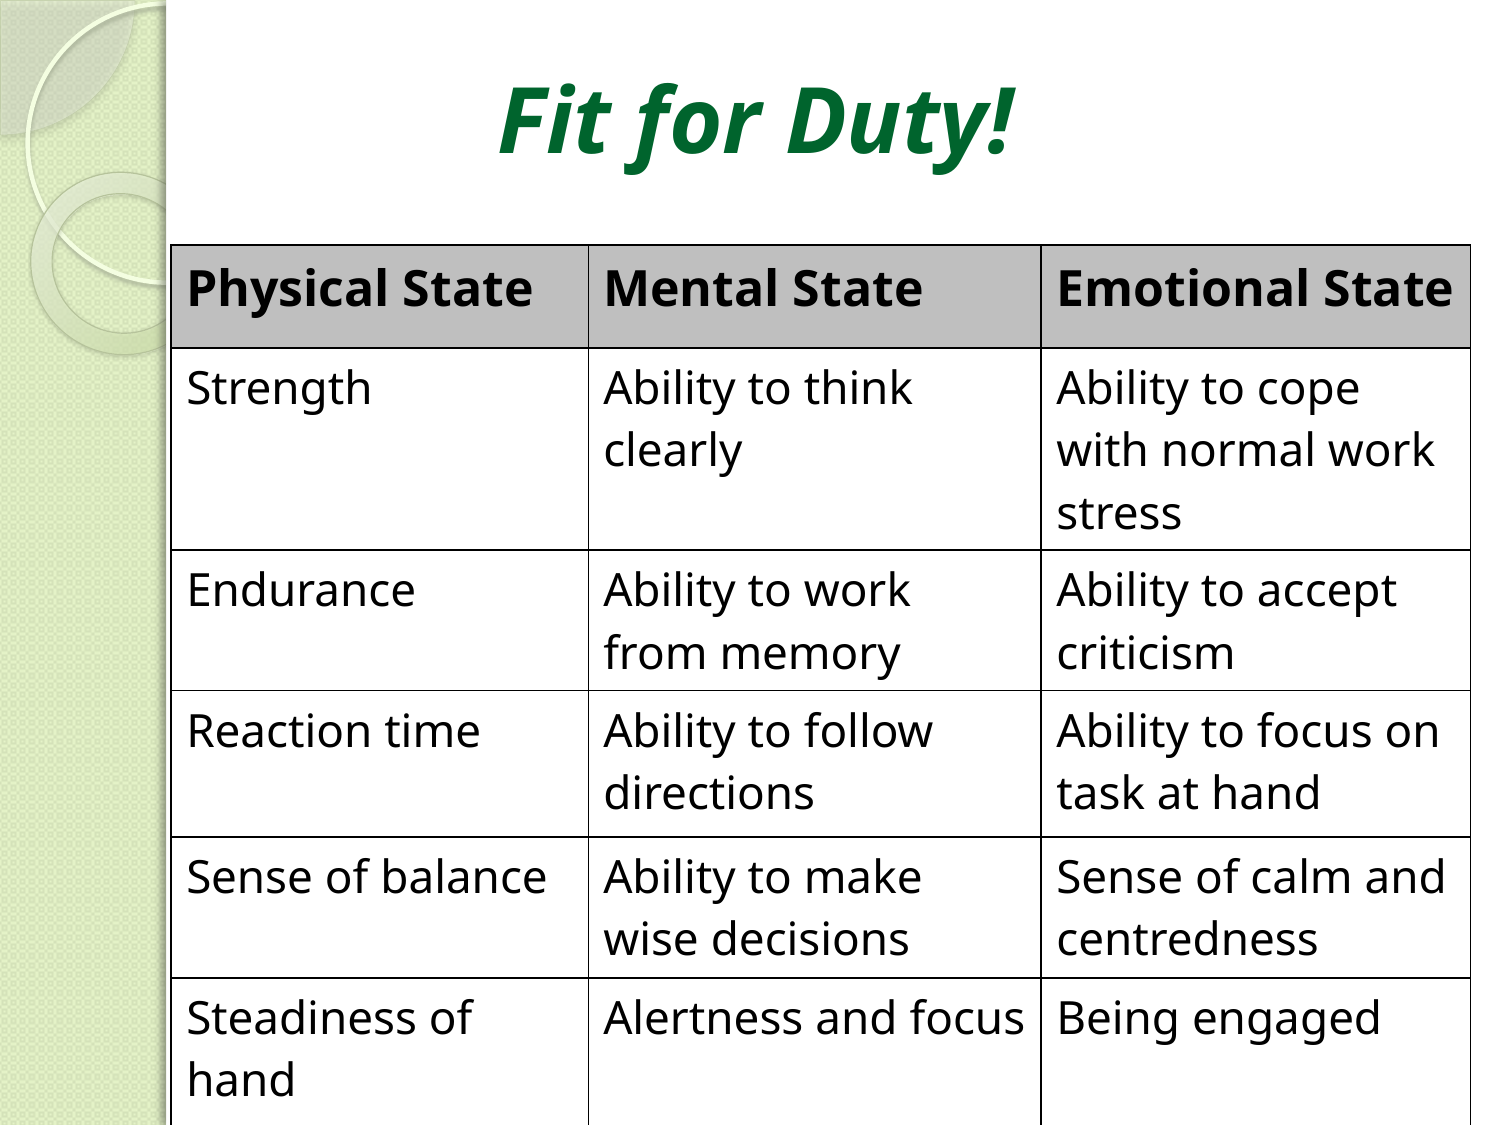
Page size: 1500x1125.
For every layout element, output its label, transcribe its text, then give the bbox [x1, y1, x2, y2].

table_cell Alertness and focus [589, 979, 1040, 1125]
table_cell Sense of calm and centredness [1042, 838, 1470, 977]
table_cell Steadiness of hand [172, 979, 588, 1125]
table_cell Sense of balance [172, 838, 588, 977]
table_cell Ability to cope with normal work stress [1042, 349, 1470, 549]
table_header Emotional State [1042, 246, 1470, 347]
table_cell Ability to think clearly [589, 349, 1040, 549]
table_cell Strength [172, 349, 588, 549]
table_cell Reaction time [172, 691, 588, 836]
table_header Physical State [172, 246, 588, 347]
table_cell Being engaged [1042, 979, 1470, 1125]
title [124, 24, 1450, 143]
text_box Fit for Duty! [76, 54, 1436, 180]
table_cell Ability to focus on task at hand [1042, 691, 1470, 836]
table_cell Ability to make wise decisions [589, 838, 1040, 977]
table_cell Ability to work from memory [589, 551, 1040, 690]
table_cell Ability to accept criticism [1042, 551, 1470, 690]
table_header Mental State [589, 246, 1040, 347]
table_cell Endurance [172, 551, 588, 690]
table_cell Ability to follow directions [589, 691, 1040, 836]
